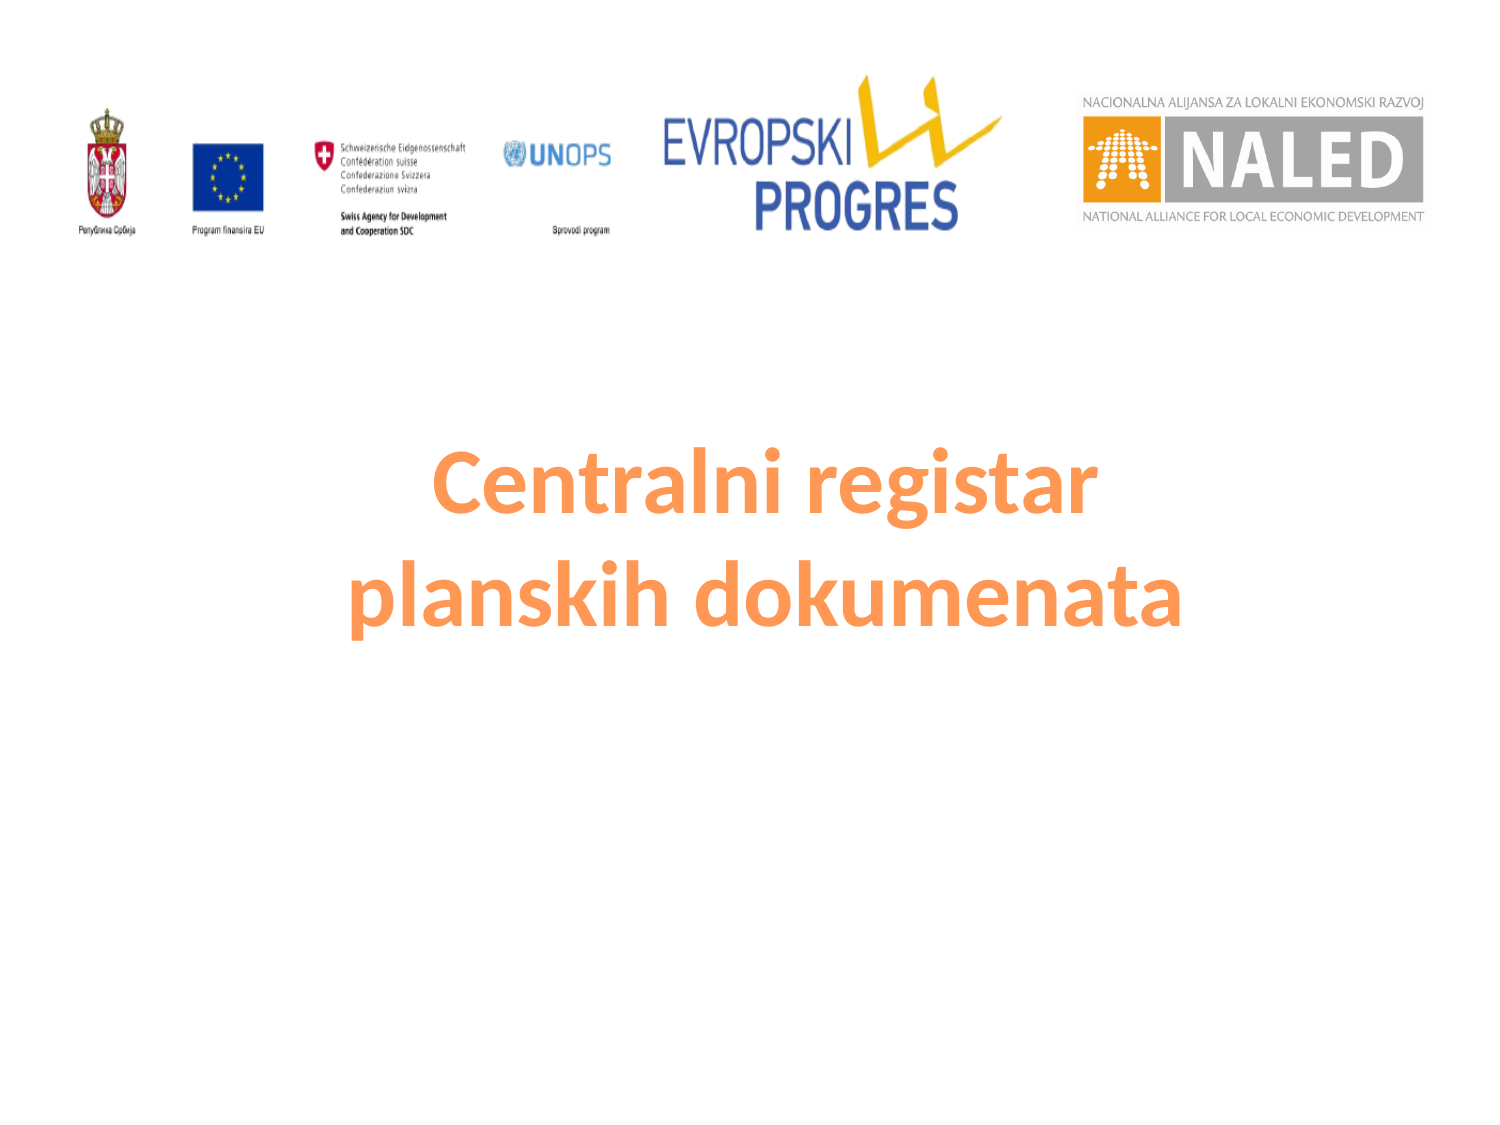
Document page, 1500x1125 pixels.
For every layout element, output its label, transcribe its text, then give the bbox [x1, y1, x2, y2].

text_box Centralni registar planskih dokumenata [328, 412, 1204, 653]
picture [0, 0, 1035, 322]
picture [1074, 90, 1433, 231]
